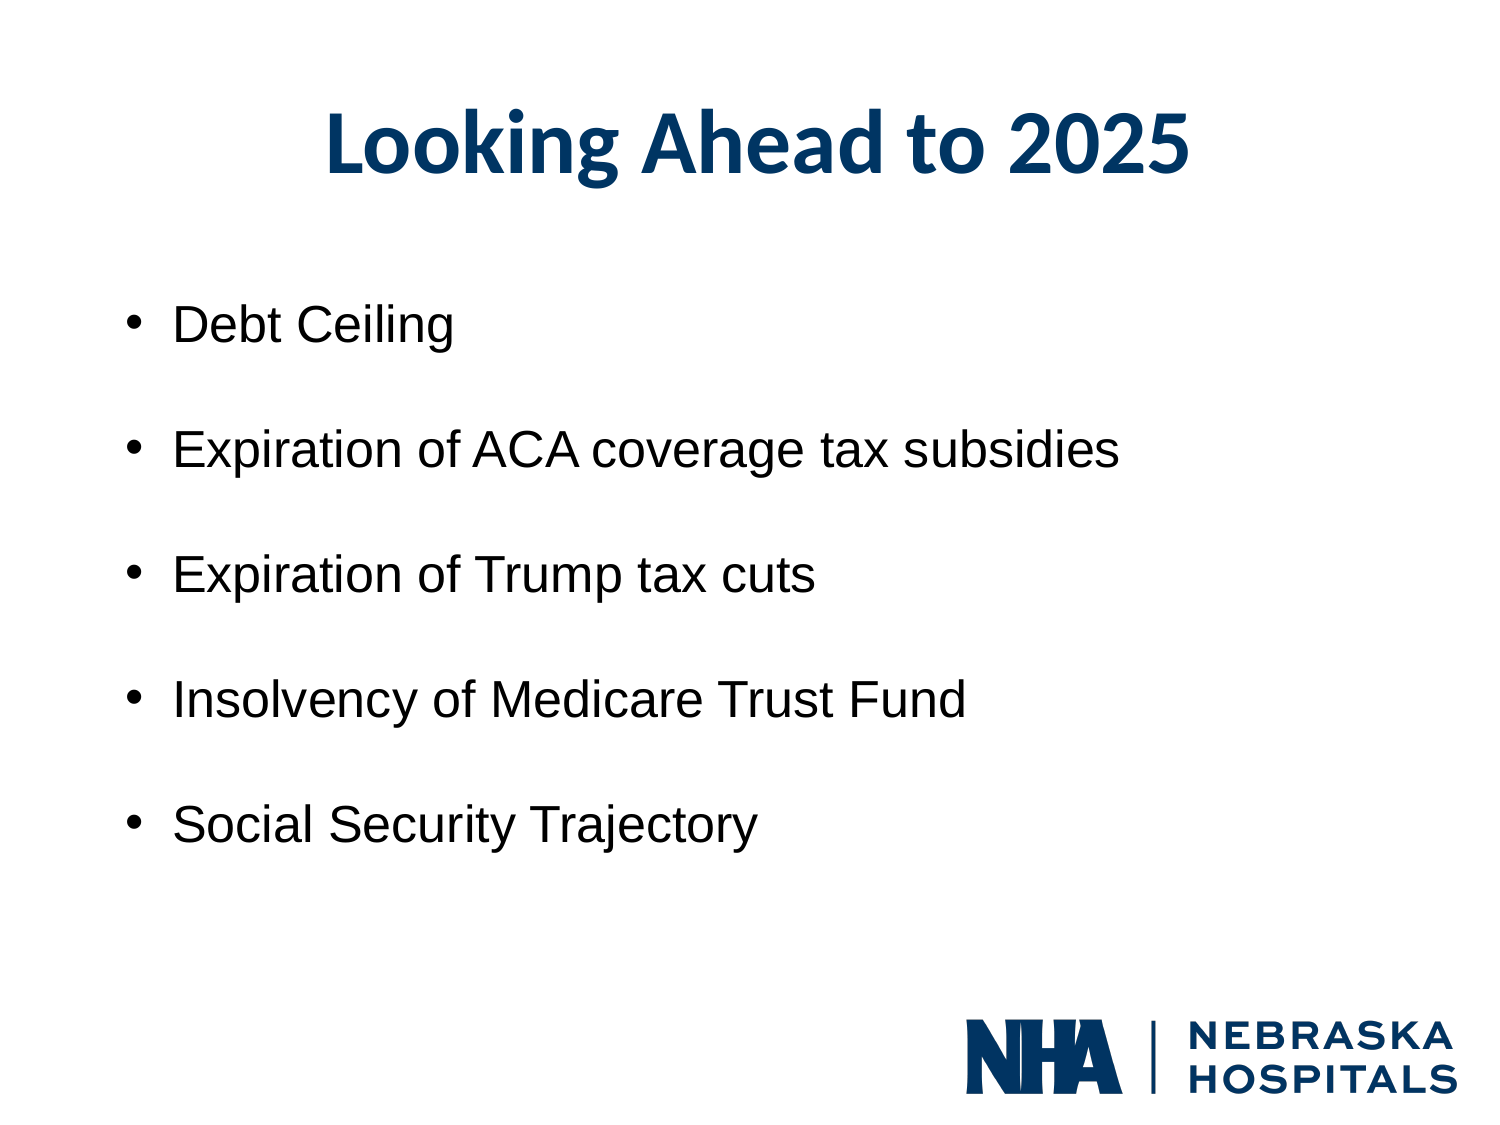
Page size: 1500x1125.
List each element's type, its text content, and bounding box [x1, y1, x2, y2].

text_box Debt Ceiling Expiration of ACA coverage tax subsidies Expiration of Trump tax cuts Insolvency of Medicare Trust Fund Social Security Trajectory [110, 283, 1446, 861]
picture [955, 1005, 1467, 1109]
title Looking Ahead to 2025 [85, 47, 1436, 226]
